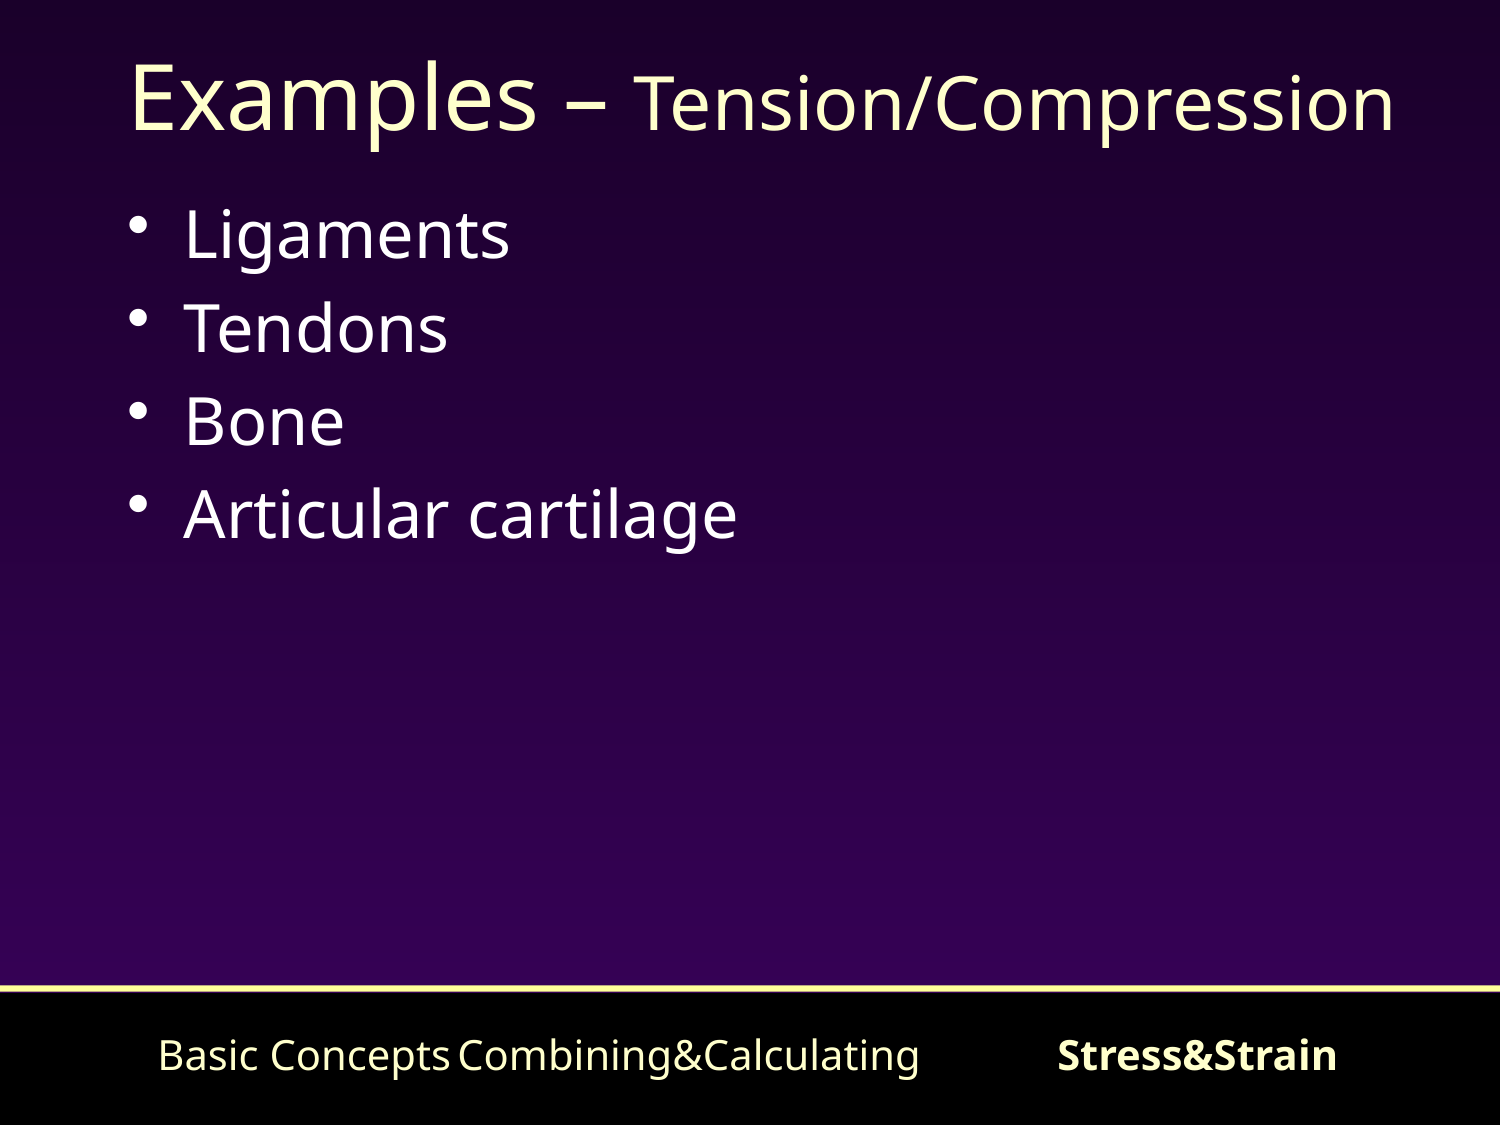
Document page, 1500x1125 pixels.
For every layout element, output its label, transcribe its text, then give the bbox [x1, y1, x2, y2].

list Ligaments Tendons Bone Articular cartilage [112, 184, 1388, 988]
text_box Basic Concepts Combining&Calculating Stress&Strain [78, 1021, 1418, 1086]
title Examples – Tension/Compression [111, 0, 1440, 188]
list Ligaments Tendons Bone Articular cartilage [112, 989, 1388, 993]
text_box [0, 993, 1500, 1124]
